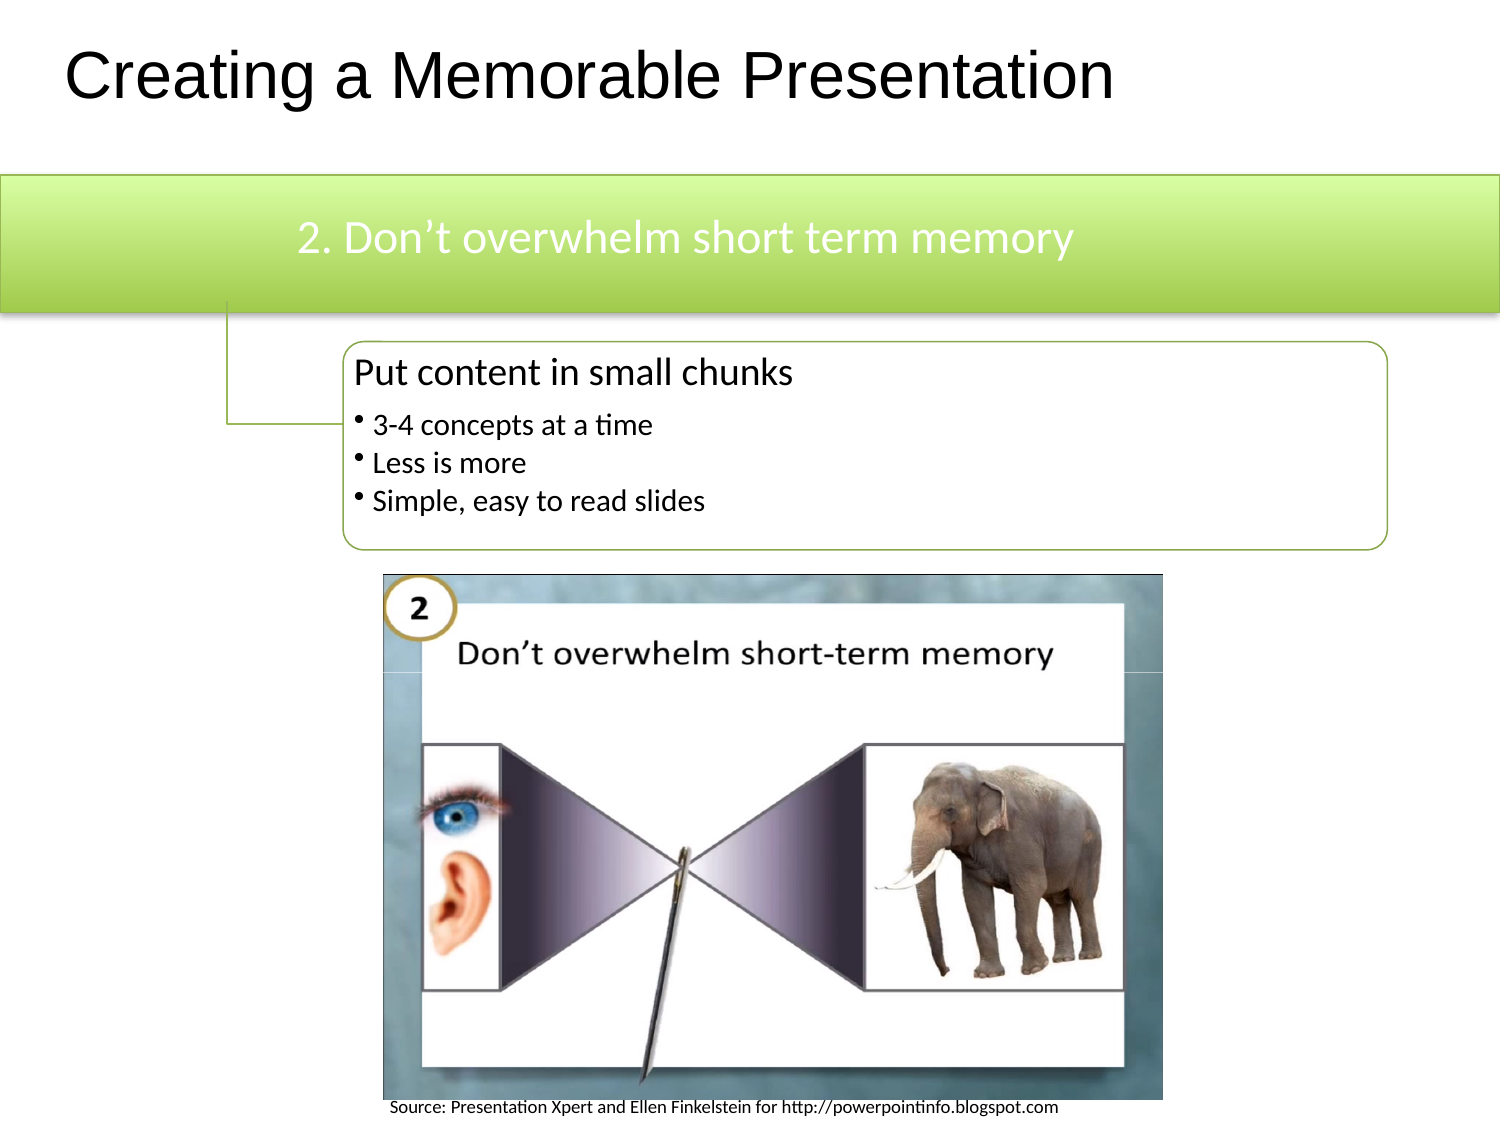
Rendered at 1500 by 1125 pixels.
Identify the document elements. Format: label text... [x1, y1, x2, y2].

text_box Source: Presentation Xpert and Ellen Finkelstein for http://powerpointinfo.blogspot.com [374, 1087, 1227, 1125]
text_box [0, 174, 226, 313]
picture [383, 574, 1163, 1101]
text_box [342, 341, 1388, 551]
text_box Creating a Memorable Presentation [50, 24, 1500, 210]
text_box [237, 210, 1500, 313]
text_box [112, 174, 1261, 302]
text_box [226, 310, 337, 425]
